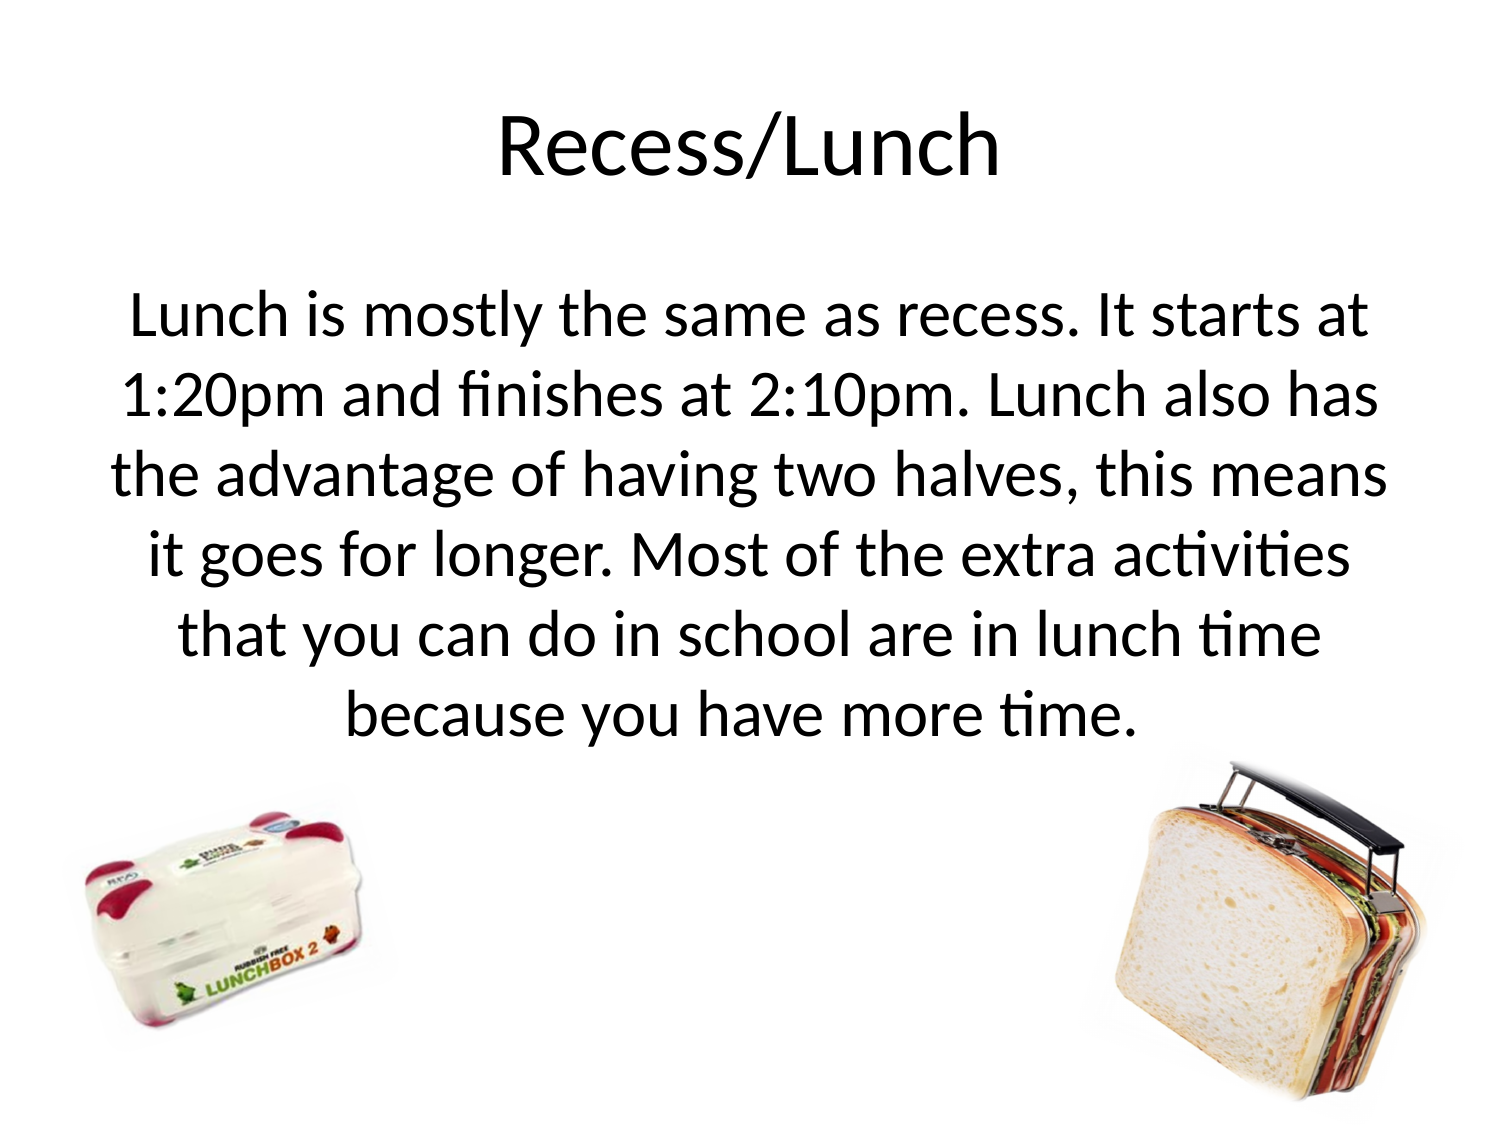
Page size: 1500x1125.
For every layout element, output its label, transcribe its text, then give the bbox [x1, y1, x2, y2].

list Lunch is mostly the same as recess. It starts at 1:20pm and finishes at 2:10pm. Lunch also has the advantage of having two halves, this means it goes for longer. Most of the extra activities that you can do in school are in lunch time because you have more time. [75, 262, 1425, 1005]
picture [1069, 724, 1478, 1125]
title Recess/Lunch [75, 45, 1425, 233]
picture [55, 775, 405, 1058]
